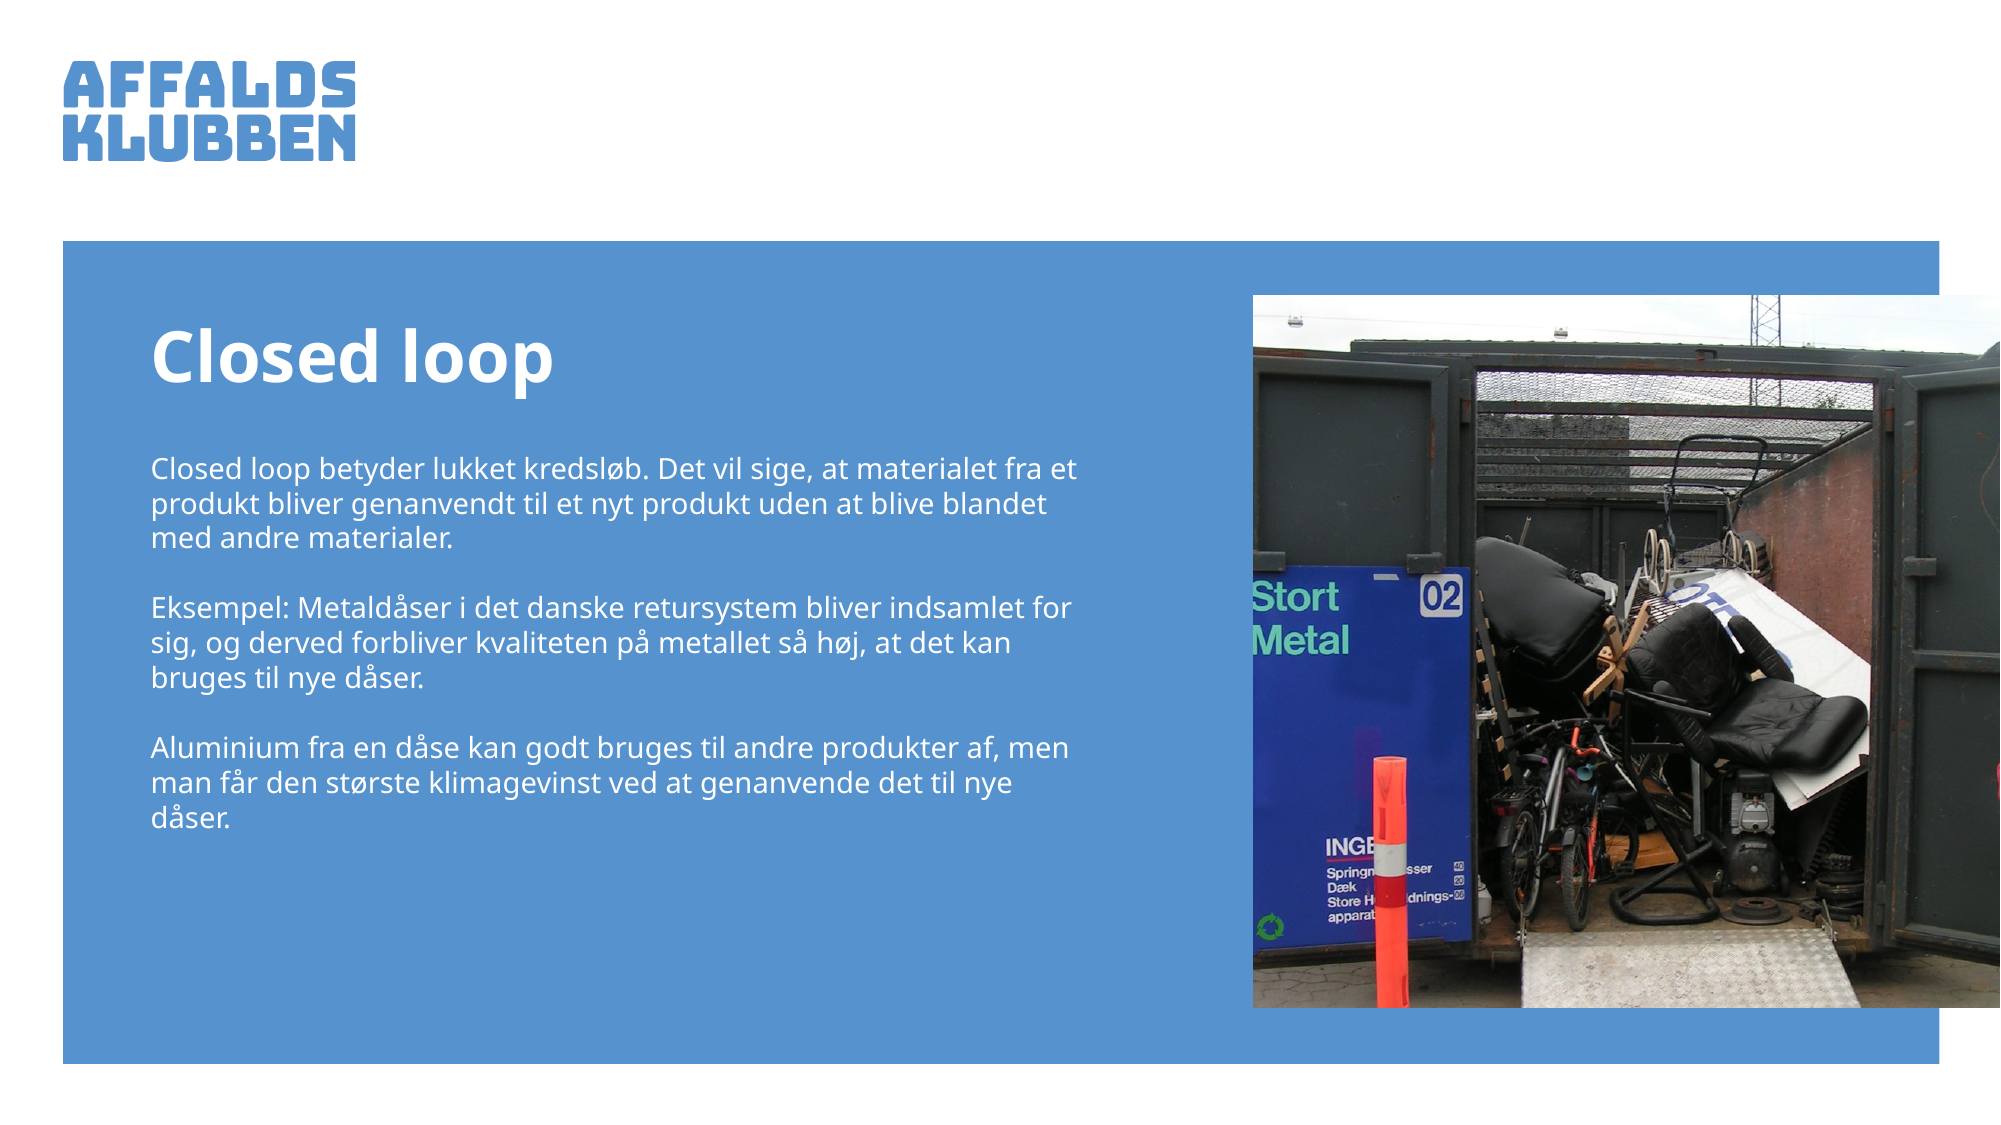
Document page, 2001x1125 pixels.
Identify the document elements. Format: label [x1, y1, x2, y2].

picture [63, 241, 2000, 1064]
picture [63, 61, 356, 162]
